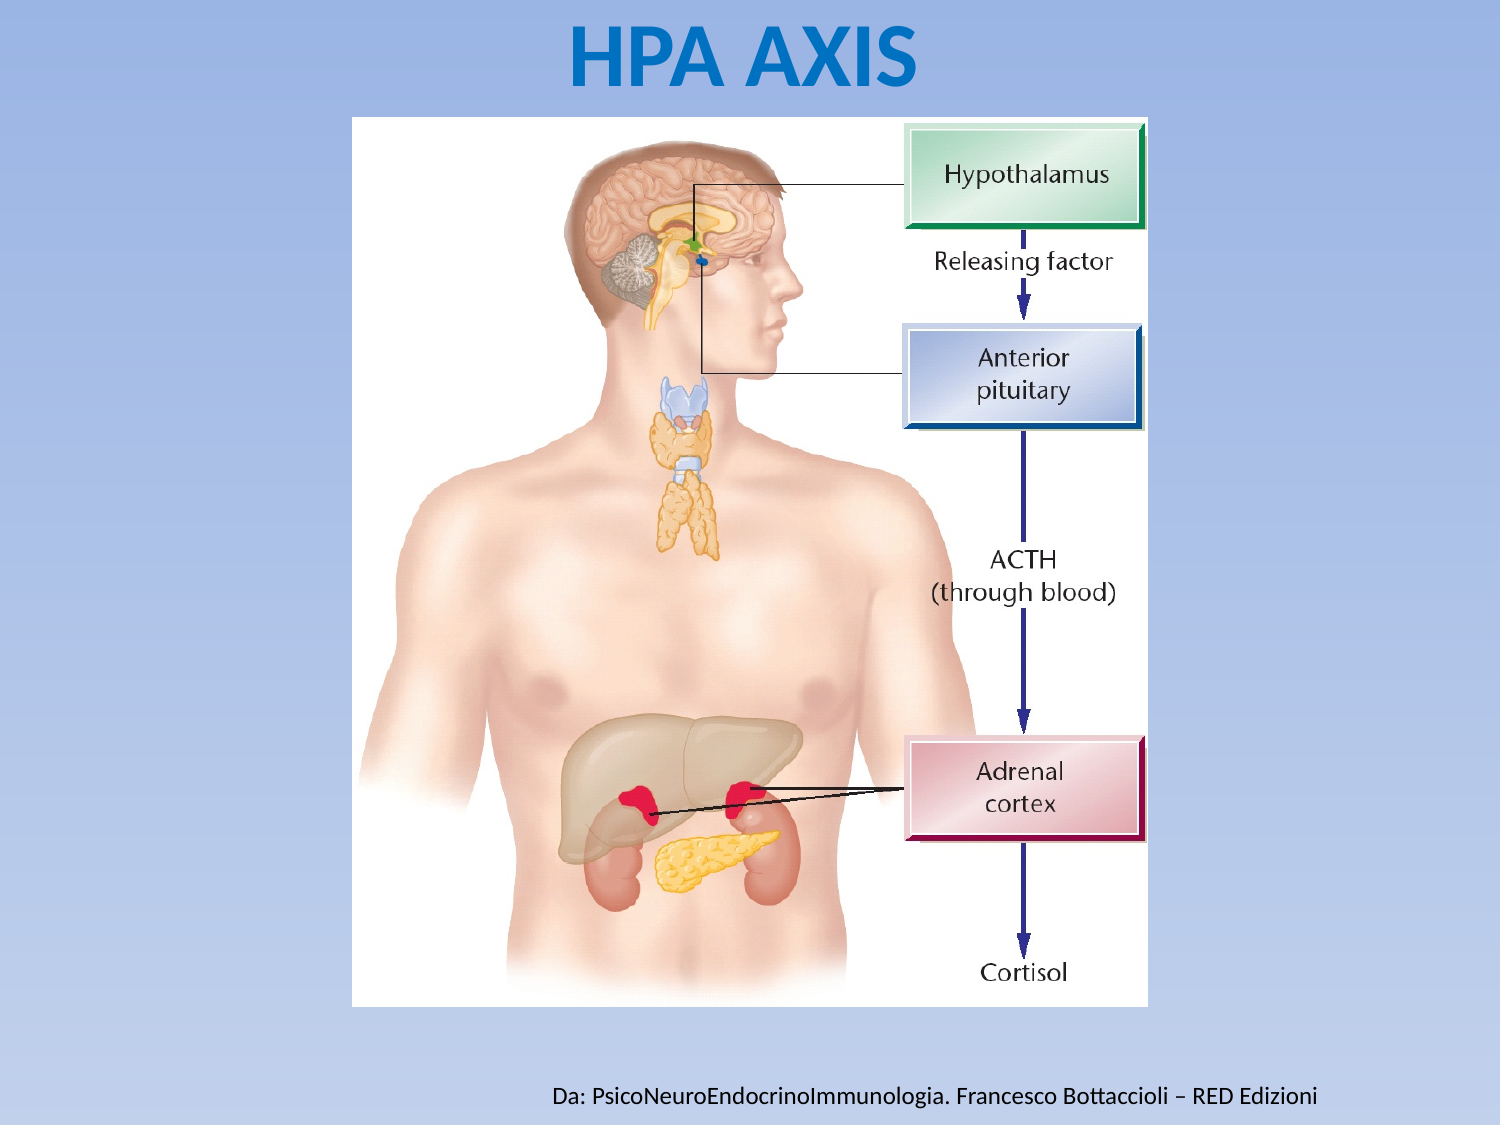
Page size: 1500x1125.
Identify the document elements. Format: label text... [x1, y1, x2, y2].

text_box HPA AXIS [312, 0, 1176, 112]
picture [352, 117, 1148, 1008]
text_box Da: PsicoNeuroEndocrinoImmunologia. Francesco Bottaccioli – RED Edizioni [537, 1072, 1495, 1118]
